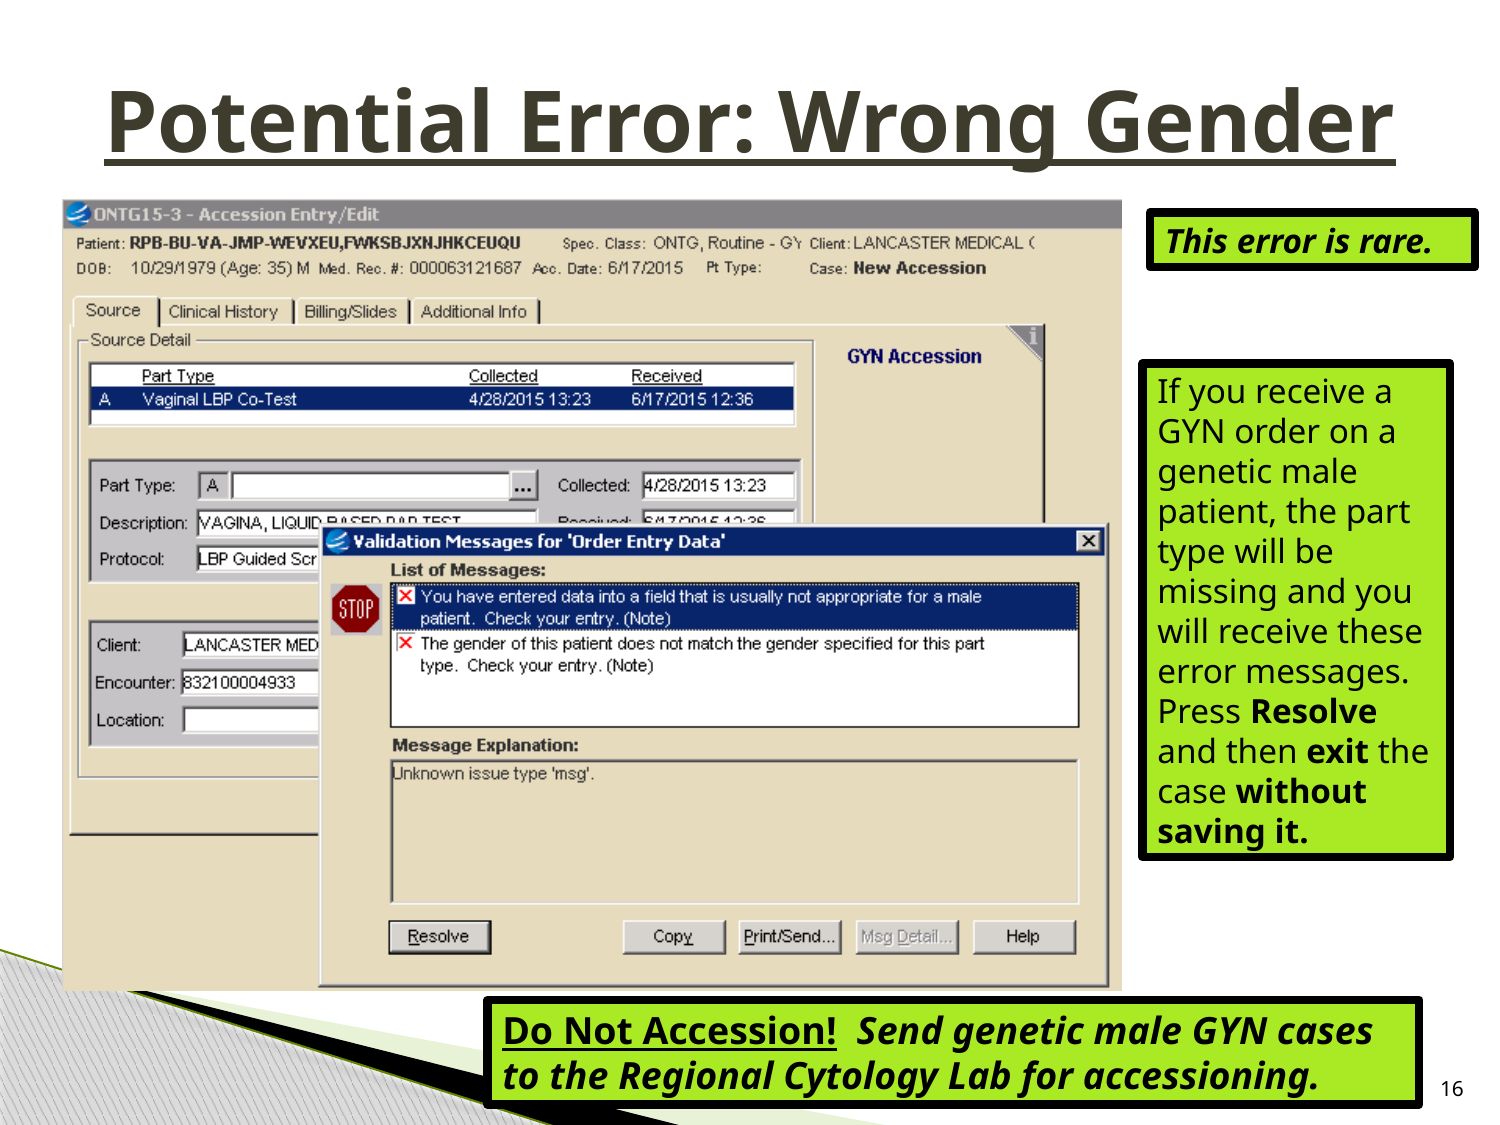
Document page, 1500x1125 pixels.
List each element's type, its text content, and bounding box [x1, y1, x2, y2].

text_box This error is rare. [1149, 212, 1475, 268]
text_box If you receive a GYN order on a genetic male patient, the part type will be missing and you will receive these error messages. Press Resolve and then exit the case without saving it. [1142, 363, 1450, 858]
slide_number 16 [1418, 1051, 1479, 1112]
text_box Do Not Accession! Send genetic male GYN cases to the Regional Cytology Lab for accessioning. [487, 999, 1420, 1105]
title Potential Error: Wrong Gender [75, 24, 1425, 213]
picture [62, 199, 1122, 991]
